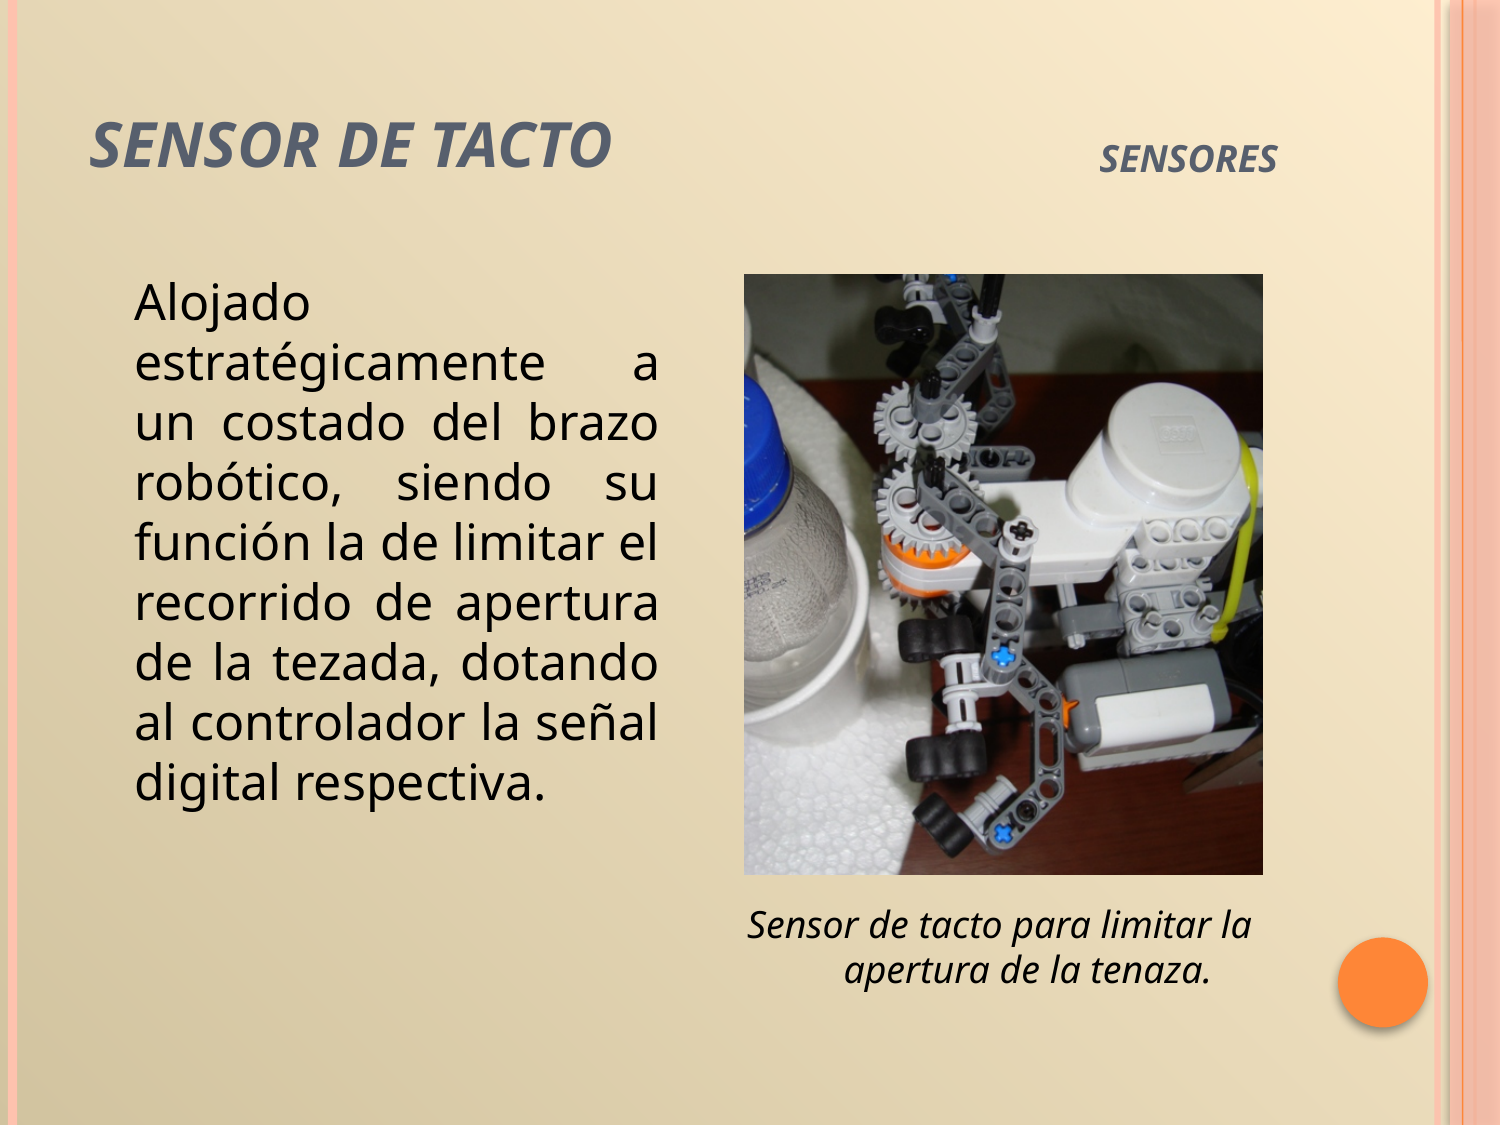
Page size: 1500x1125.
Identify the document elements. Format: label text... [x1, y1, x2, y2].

text_box Sensores [1074, 45, 1375, 188]
list Alojado estratégicamente a un costado del brazo robótico, siendo su función la de limitar el recorrido de apertura de la tezada, dotando al controlador la señal digital respectiva. [75, 262, 675, 1013]
text_box Sensor de tacto para limitar la apertura de la tenaza. [699, 893, 1300, 999]
picture [744, 274, 1263, 876]
text_box Sensor de tacto [75, 45, 1074, 188]
